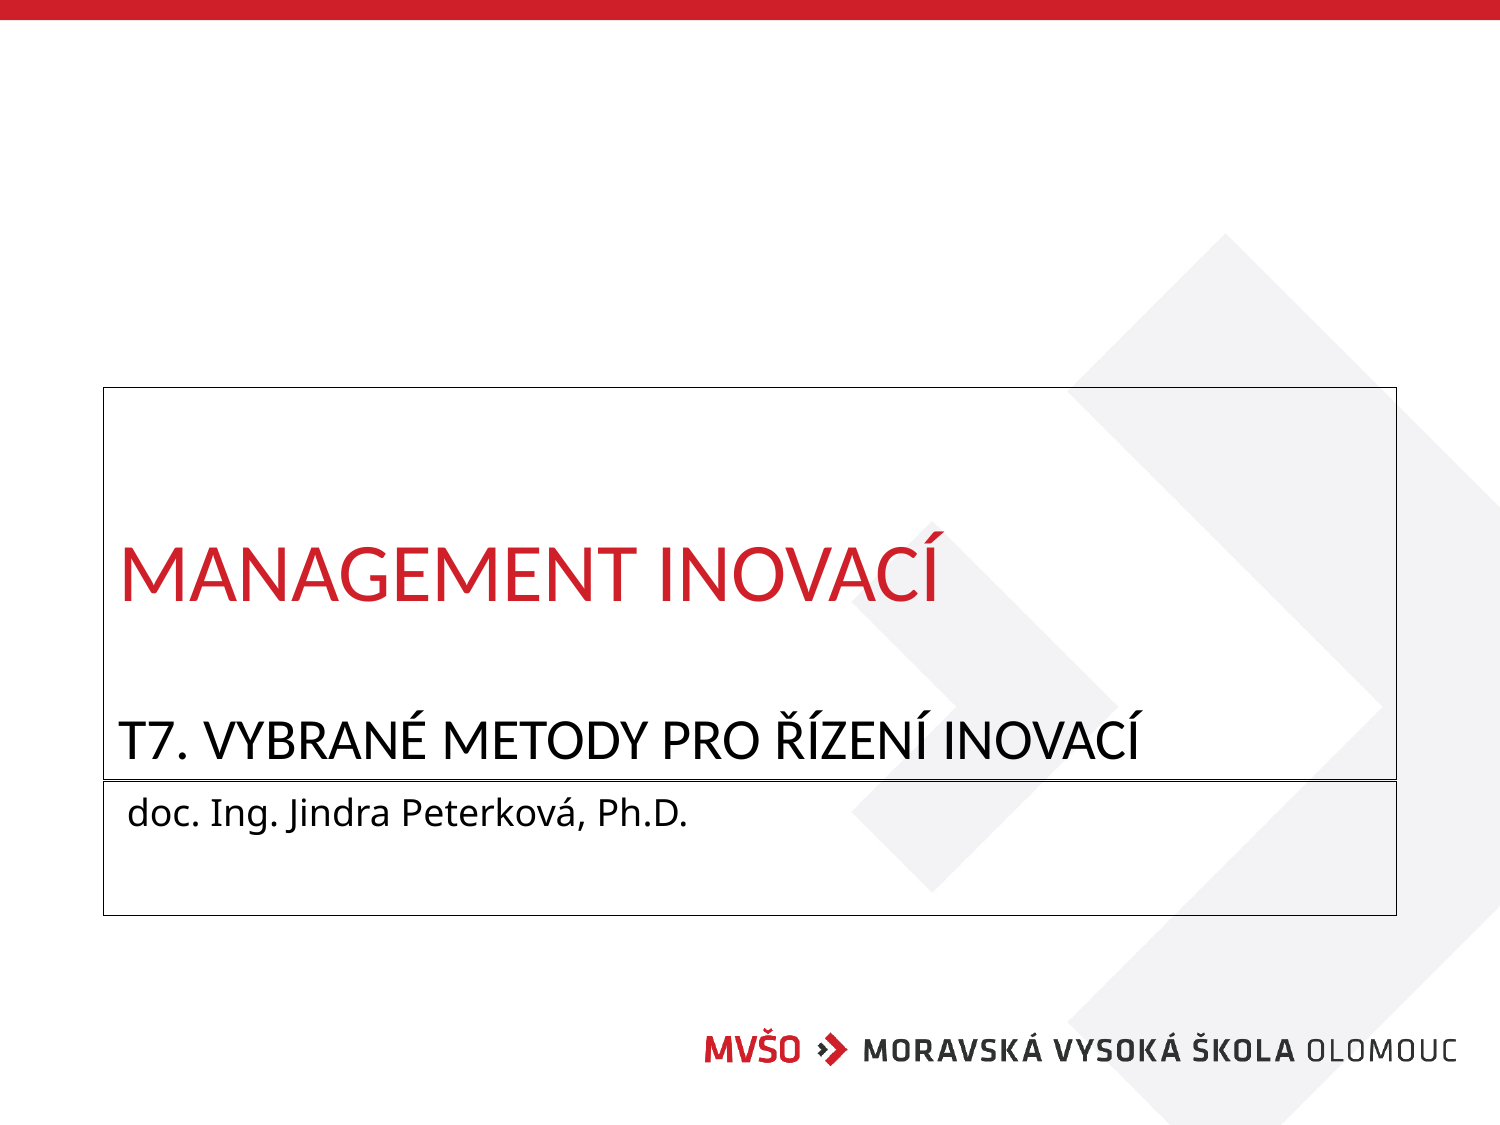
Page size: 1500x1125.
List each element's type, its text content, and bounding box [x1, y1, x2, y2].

picture [705, 233, 1500, 1125]
subtitle doc. Ing. Jindra Peterková, Ph.D. [103, 781, 1397, 916]
title Management inovací T7. vybrané metody pro řízení inovací [103, 387, 1397, 780]
